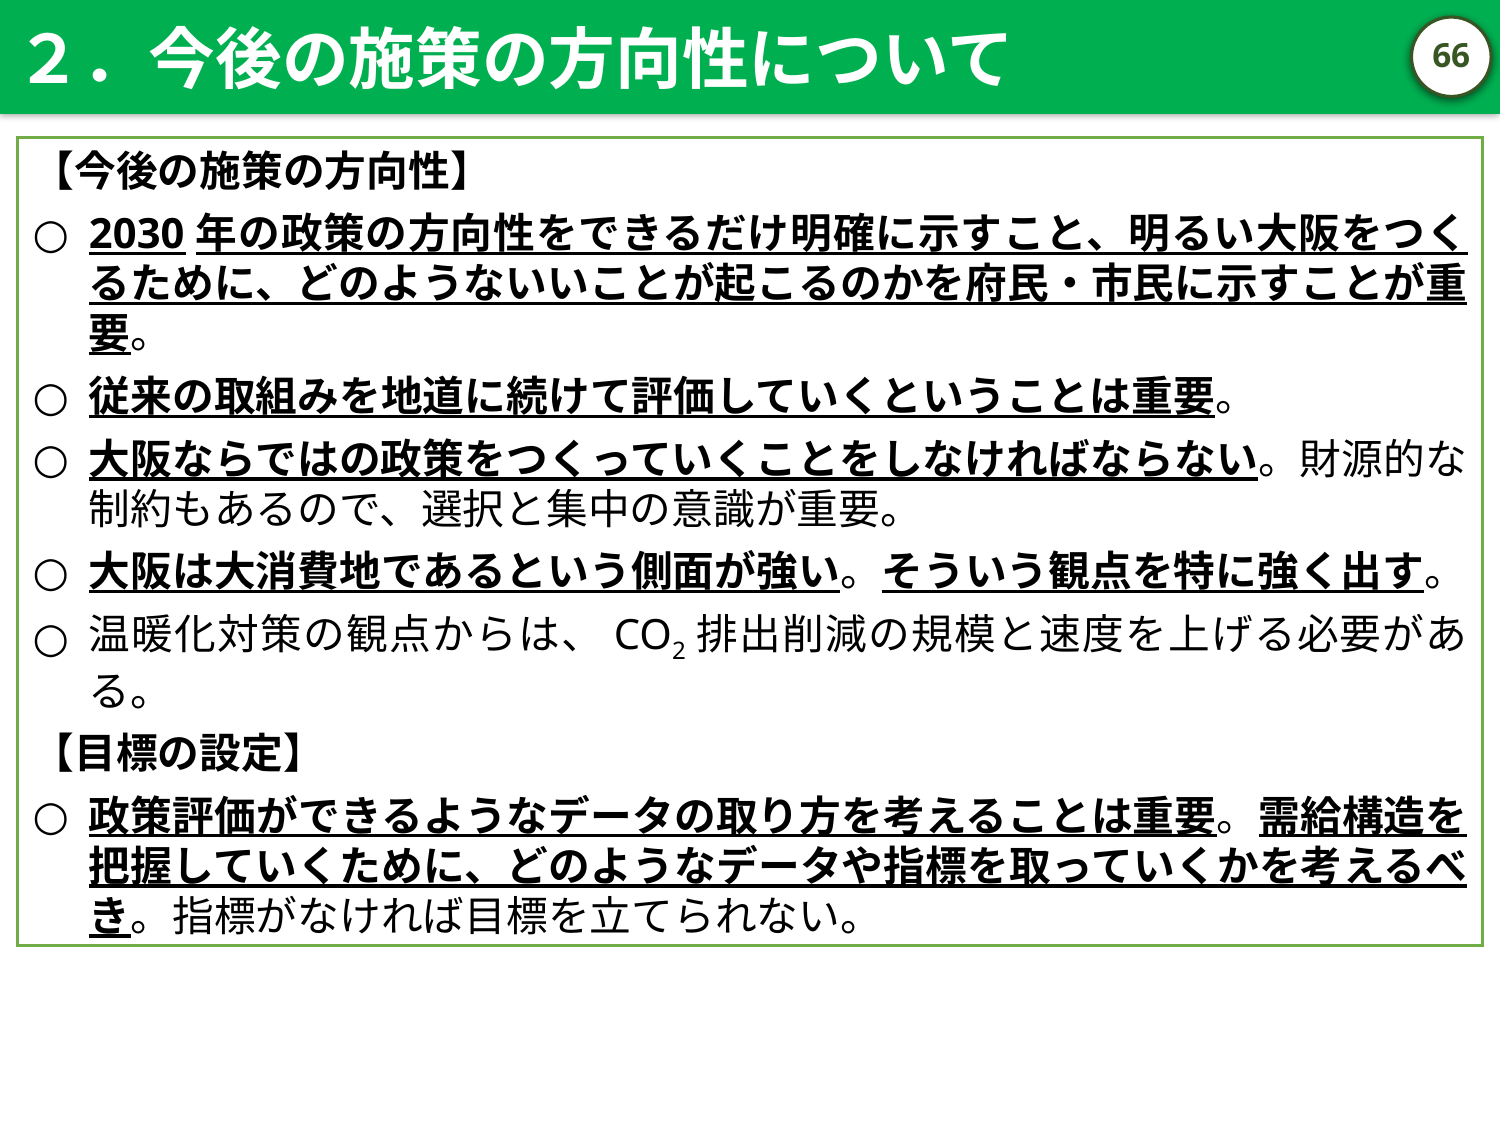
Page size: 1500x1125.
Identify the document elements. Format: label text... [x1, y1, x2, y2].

text_box 【今後の施策の方向性】 2030年の政策の方向性をできるだけ明確に示すこと、明るい大阪をつくるために、どのようないいことが起こるのかを府民・市民に示すことが重要。 従来の取組みを地道に続けて評価していくということは重要。 大阪ならではの政策をつくっていくことをしなければならない。財源的な制約もあるので、選択と集中の意識が重要。 大阪は大消費地であるという側面が強い。そういう観点を特に強く出す。 温暖化対策の観点からは、CO2排出削減の規模と速度を上げる必要がある。 【目標の設定】 政策評価ができるようなデータの取り方を考えることは重要。需給構造を把握していくために、どのようなデータや指標を取っていくかを考えるべき。指標がなければ目標を立てられない。 [17, 136, 1483, 946]
text_box 65 [1411, 17, 1492, 97]
text_box ２．今後の施策の方向性について [0, 0, 1500, 114]
